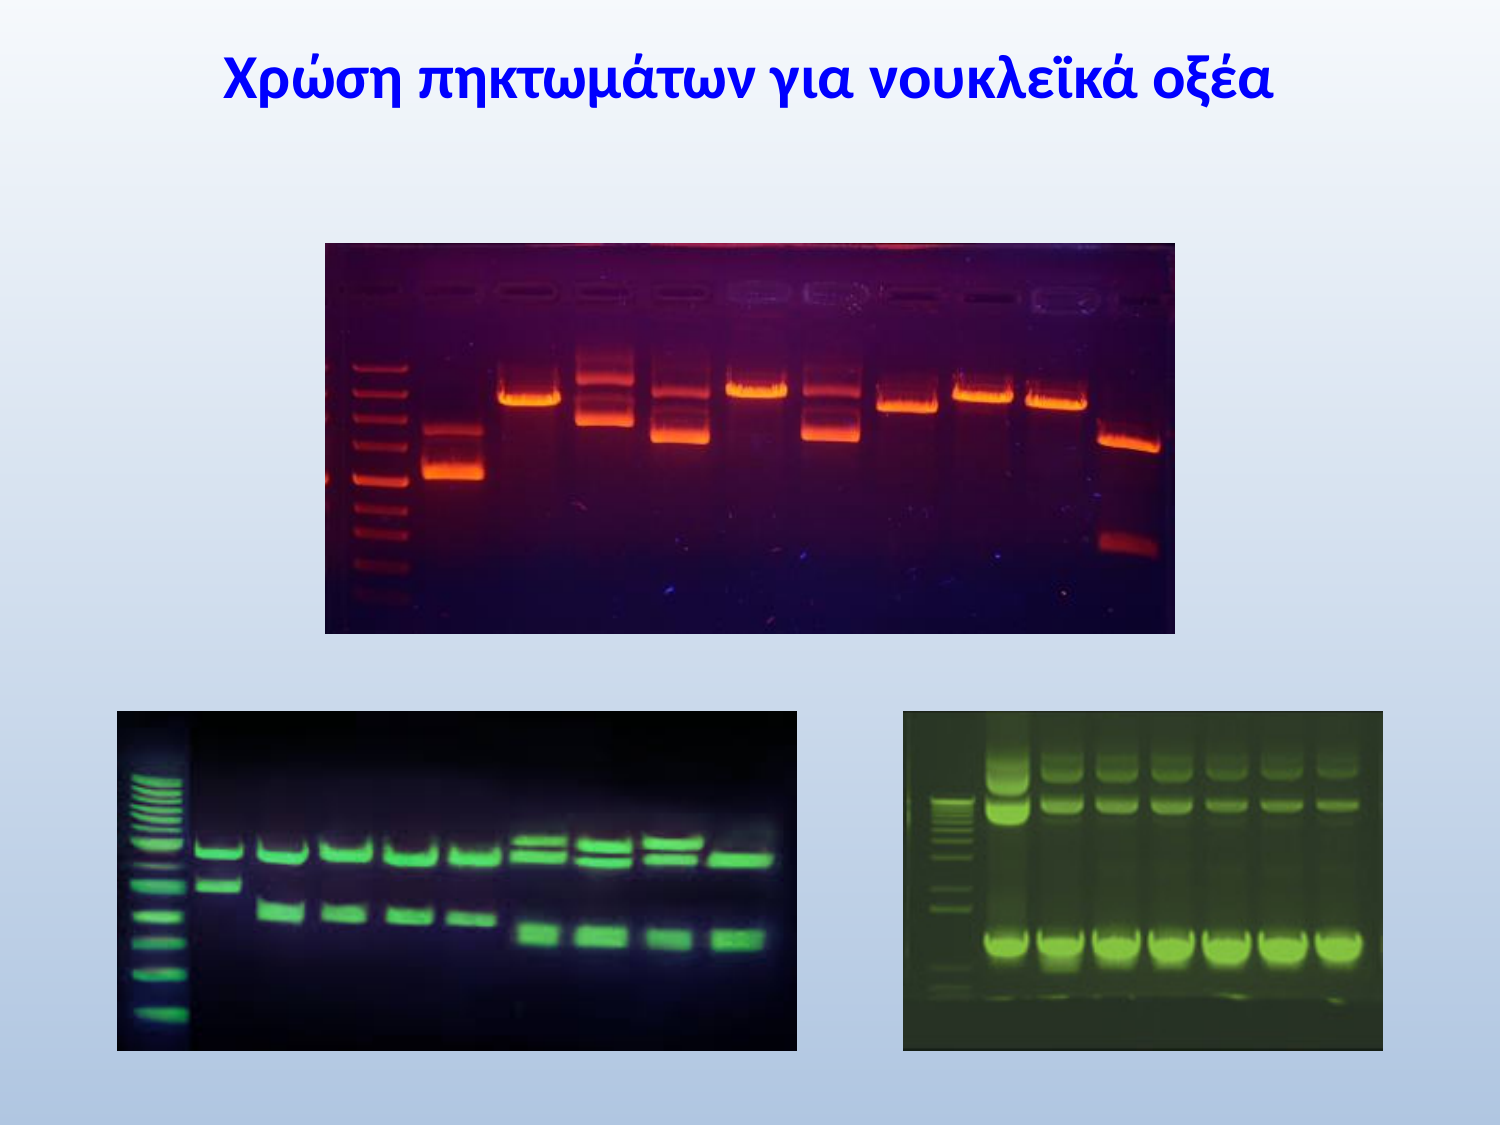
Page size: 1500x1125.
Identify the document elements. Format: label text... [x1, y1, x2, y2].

title Χρώση πηκτωμάτων για νουκλεϊκά οξέα [0, 0, 1500, 148]
picture [117, 711, 797, 1052]
picture [325, 243, 1175, 634]
picture [903, 711, 1383, 1052]
